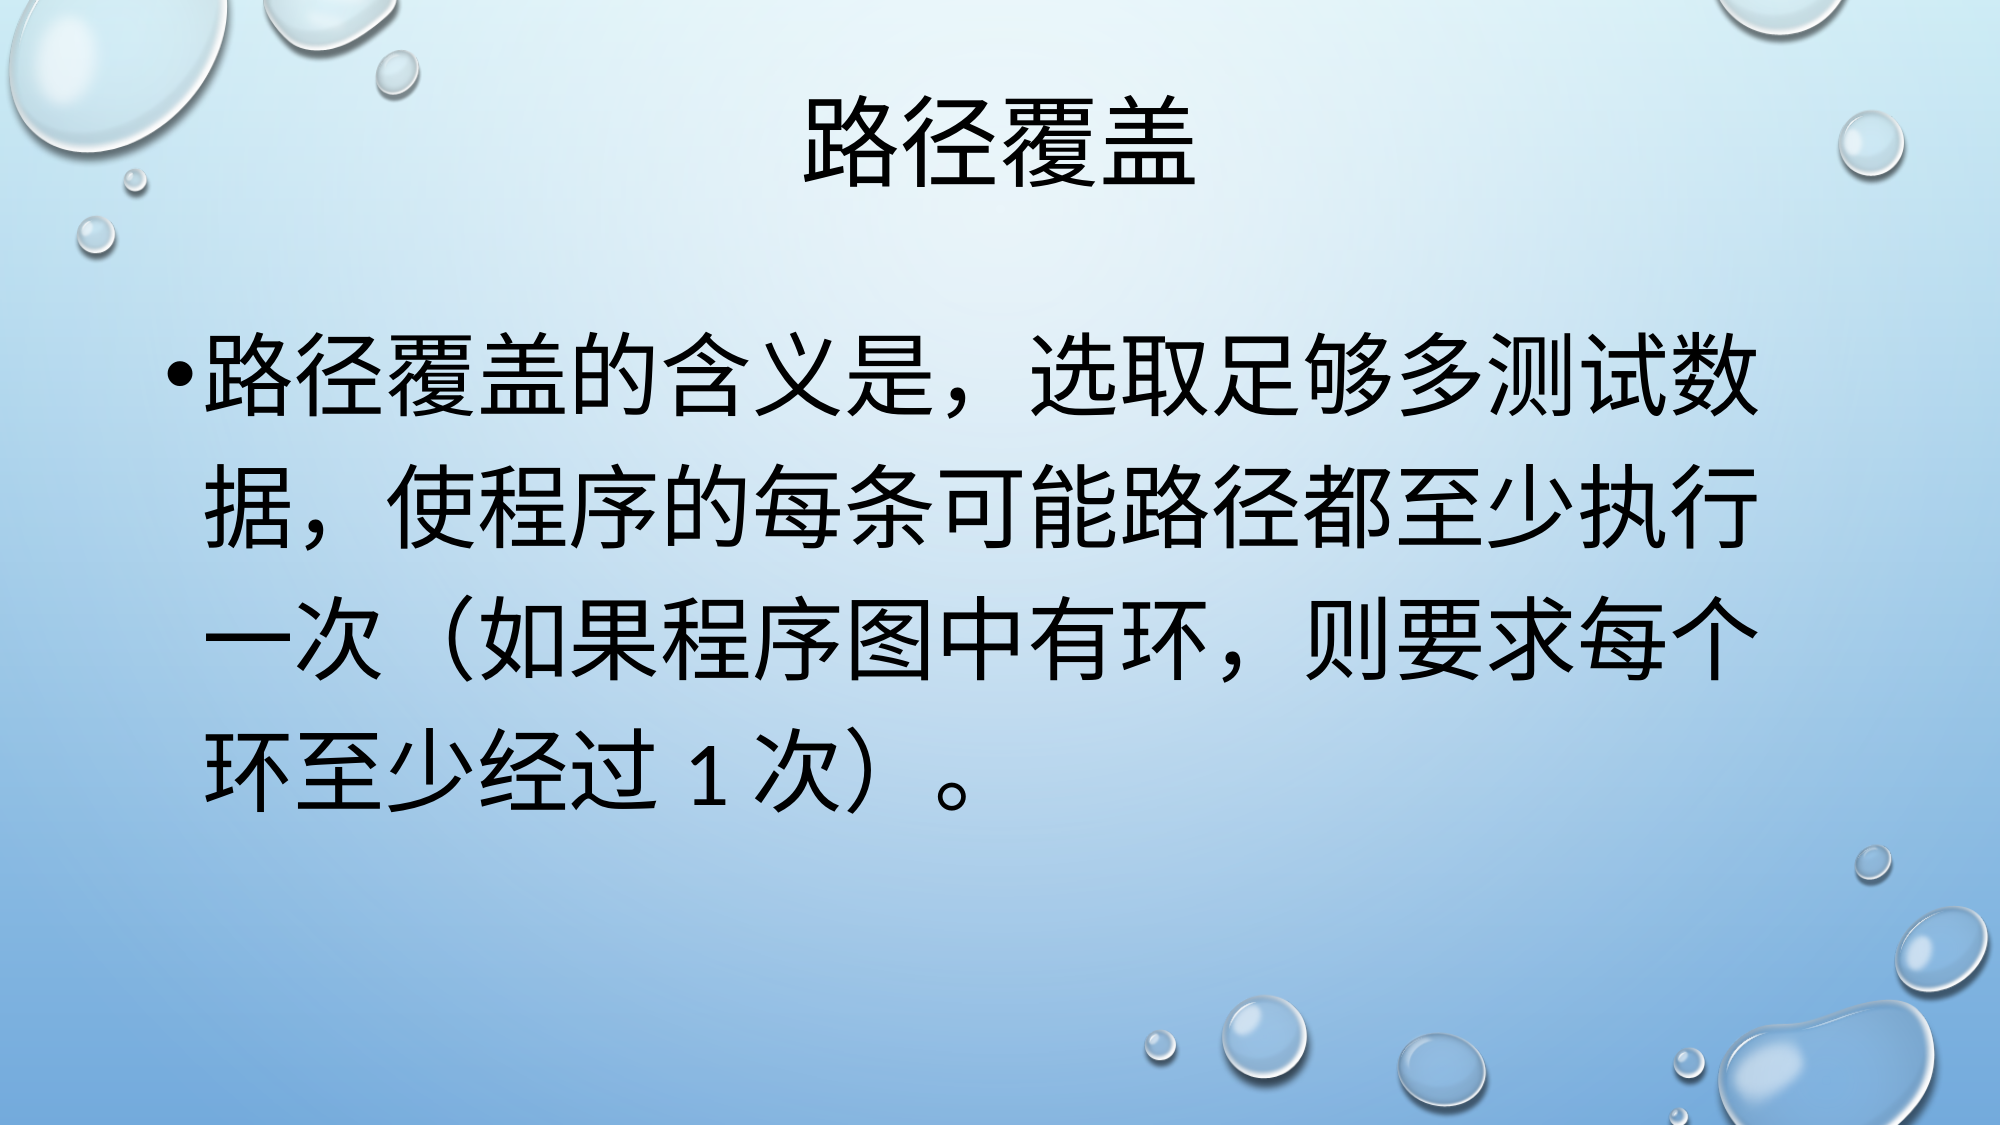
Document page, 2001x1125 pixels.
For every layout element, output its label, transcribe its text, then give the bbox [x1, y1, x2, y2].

list 路径覆盖的含义是，选取足够多测试数据，使程序的每条可能路径都至少执行一次（如果程序图中有环，则要求每个环至少经过1次）。 [149, 288, 1850, 950]
title 路径覆盖 [149, 53, 1851, 241]
picture [0, 0, 2000, 1125]
